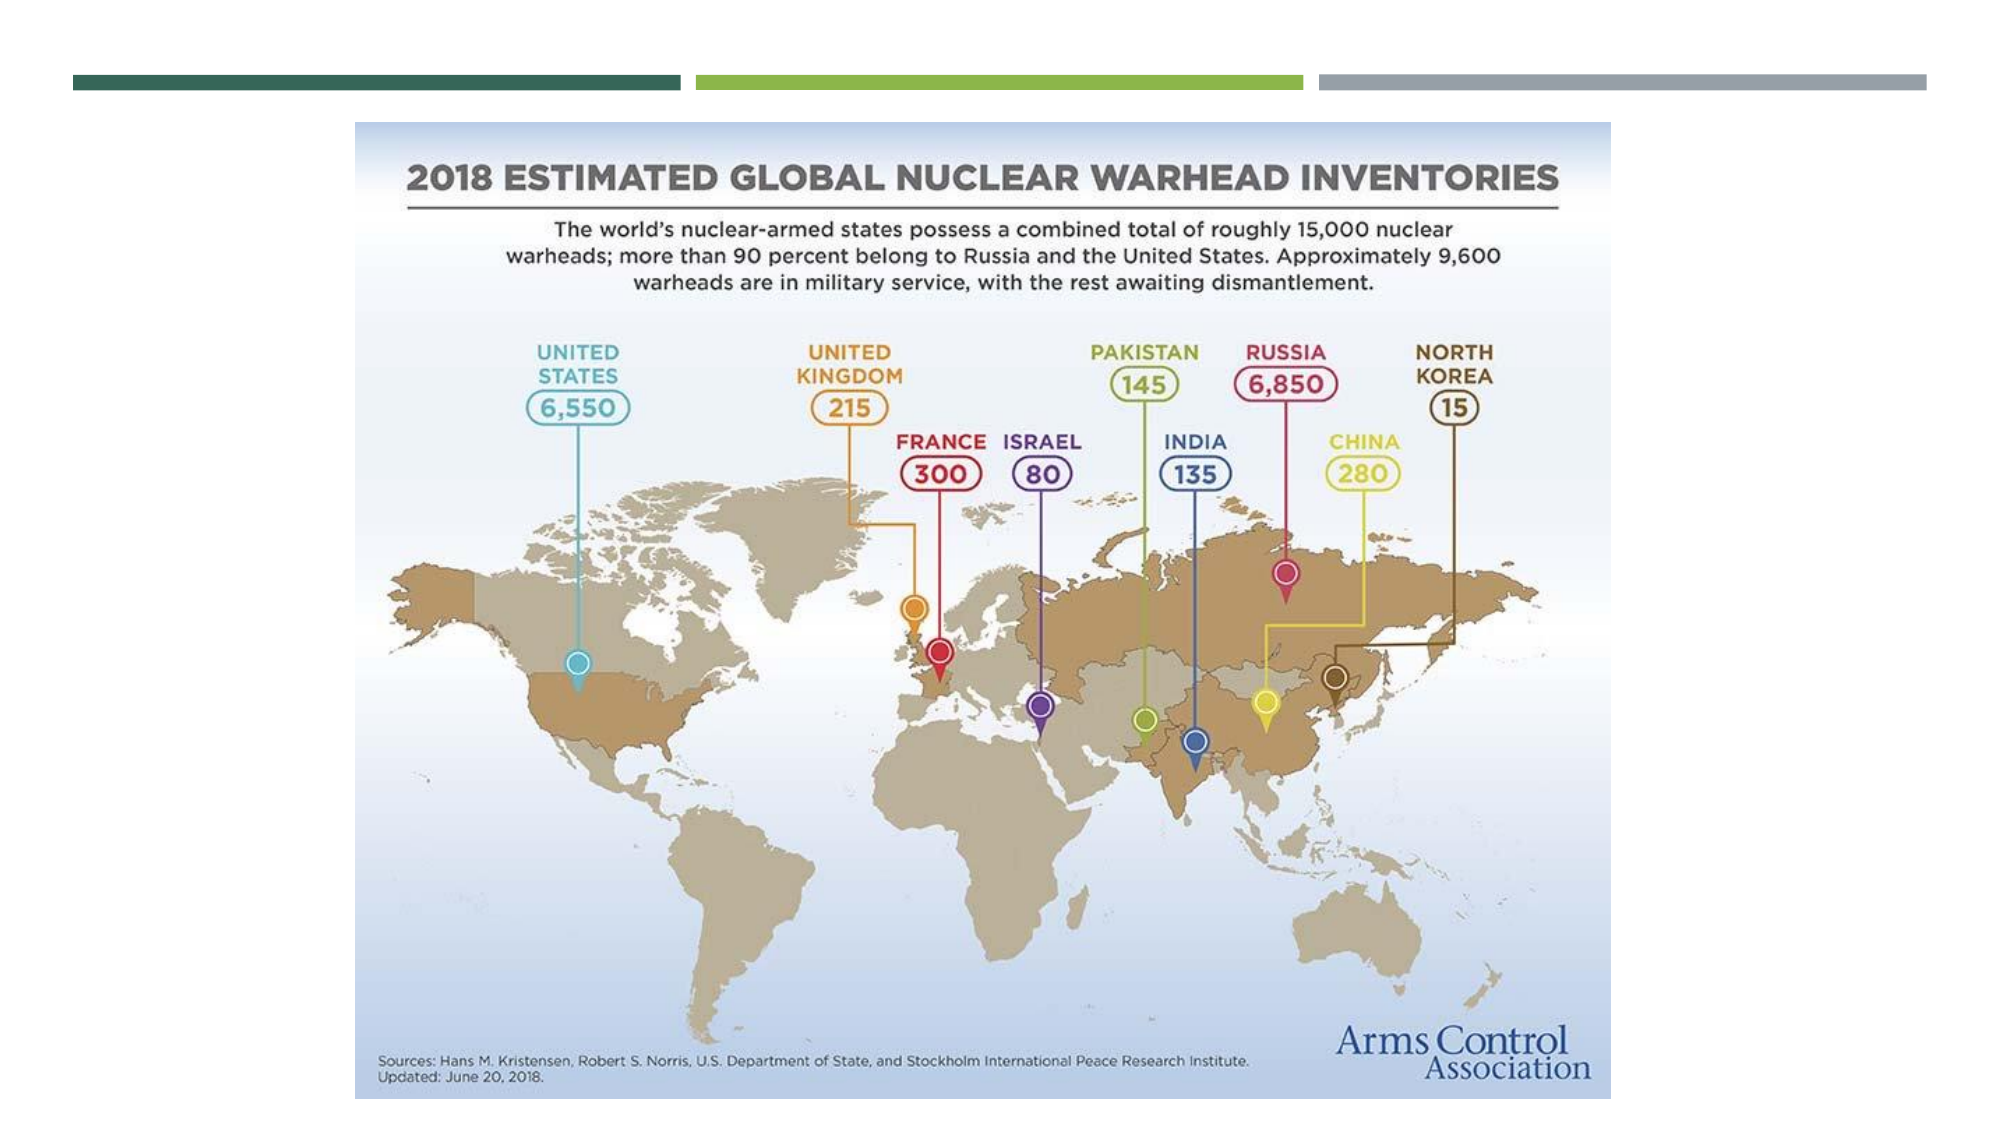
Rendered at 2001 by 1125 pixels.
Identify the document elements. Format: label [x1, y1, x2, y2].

picture [355, 121, 1612, 1099]
